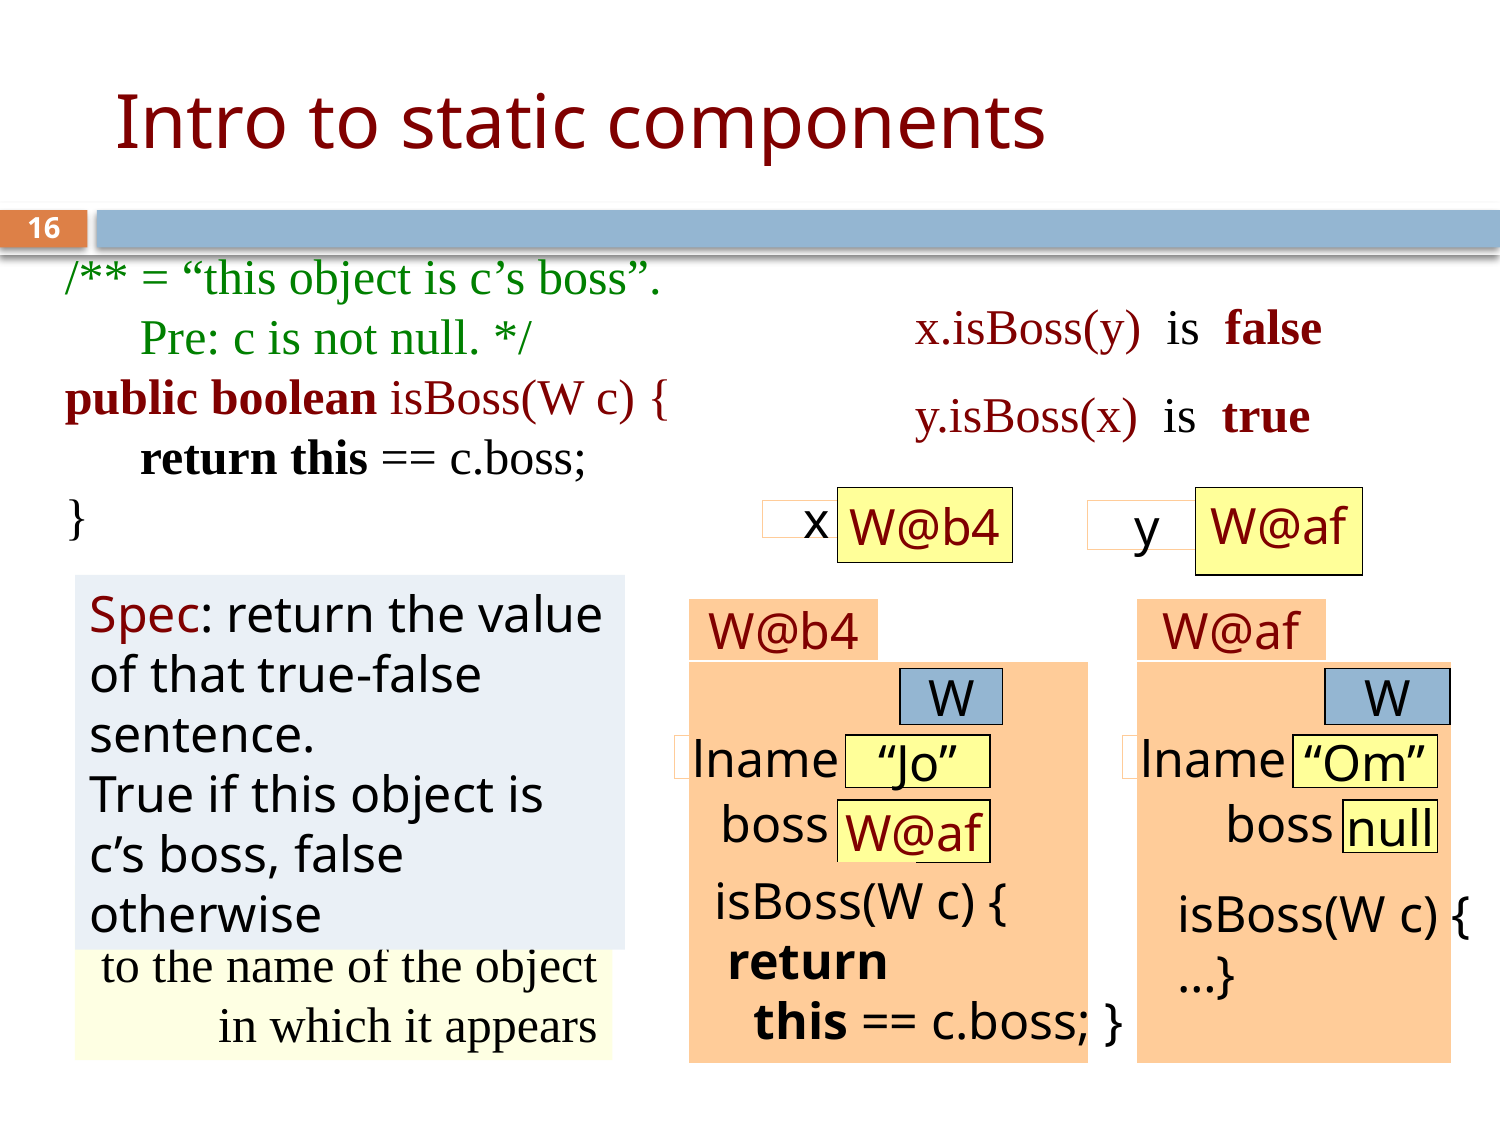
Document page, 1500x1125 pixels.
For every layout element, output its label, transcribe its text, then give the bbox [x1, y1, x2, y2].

text_box x [762, 500, 837, 538]
text_box y [1087, 500, 1195, 550]
text_box keyword this evaluates to the name of the object in which it appears [74, 865, 613, 1061]
slide_number 16 [0, 208, 88, 249]
text_box Spec: return the value of that true-false sentence. True if this object is c’s boss, false otherwise [75, 574, 625, 950]
text_box y.isBoss(x) is true [899, 374, 1413, 450]
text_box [674, 599, 1088, 1063]
text_box W@b4 [837, 487, 1013, 563]
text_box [1121, 599, 1451, 1063]
text_box /** = “this object is c’s boss”. Pre: c is not null. */ public boolean isBoss(W c) { return this == c.boss; } [49, 237, 1312, 553]
text_box x.isBoss(y) is false [900, 287, 1388, 363]
text_box W@af [1195, 487, 1363, 575]
title Intro to static components [100, 37, 1438, 200]
